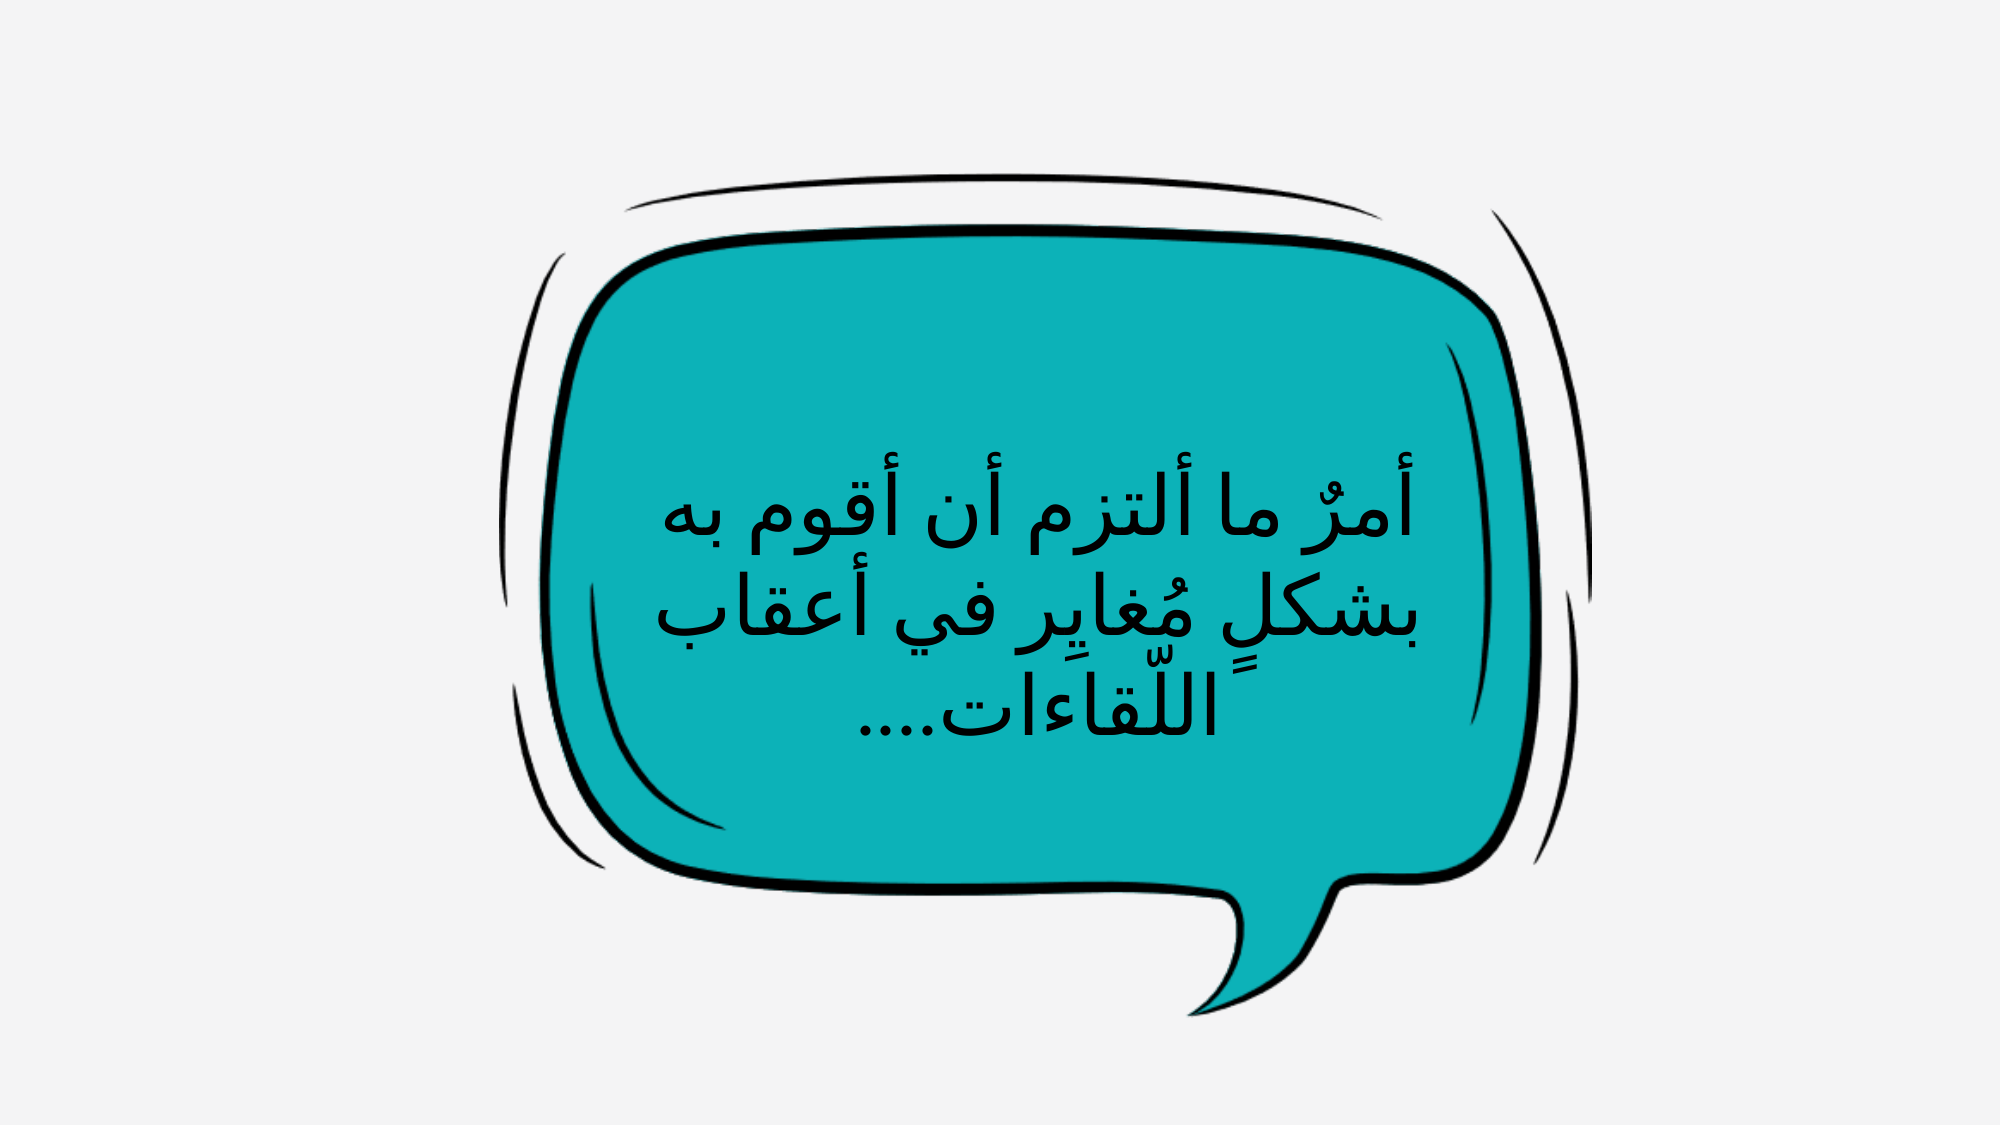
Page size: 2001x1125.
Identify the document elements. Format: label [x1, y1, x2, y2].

picture [499, 173, 1592, 1018]
